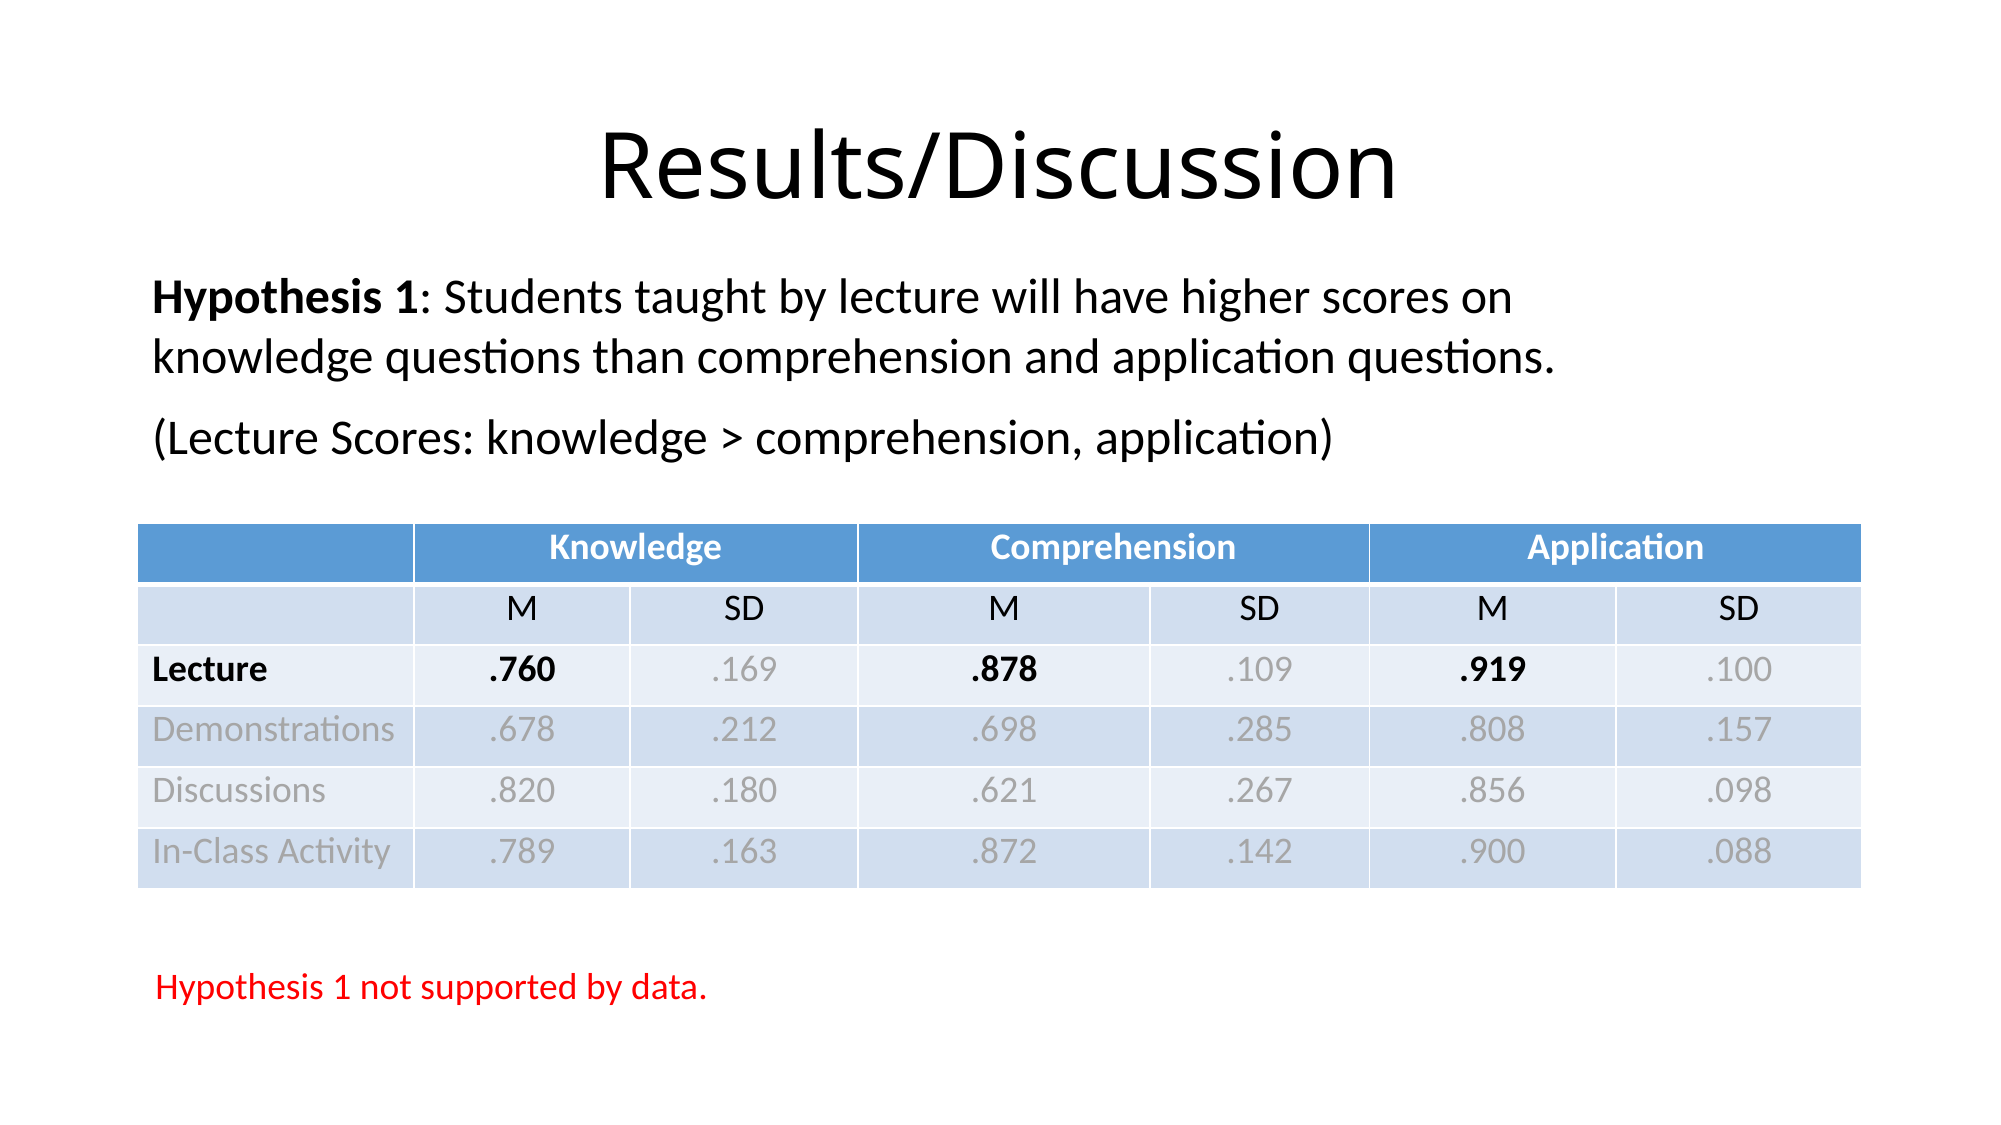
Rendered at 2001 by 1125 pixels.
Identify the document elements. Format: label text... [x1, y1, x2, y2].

table_cell .180 [631, 768, 857, 827]
table_cell .109 [1151, 646, 1369, 705]
table_cell In-Class Activity [138, 829, 413, 888]
table_cell [138, 587, 413, 644]
table_cell .878 [859, 646, 1149, 705]
table_cell SD [631, 587, 857, 644]
table_header Application [1370, 524, 1861, 582]
table_cell .856 [1370, 768, 1615, 827]
table_cell .919 [1370, 646, 1615, 705]
table_cell .212 [631, 707, 857, 766]
table_cell .678 [415, 707, 629, 766]
table_cell .621 [859, 768, 1149, 827]
table_cell .100 [1617, 646, 1861, 705]
table_cell .098 [1617, 768, 1861, 827]
table_header [138, 524, 413, 582]
table_cell .088 [1617, 829, 1861, 888]
table_cell .169 [631, 646, 857, 705]
table_cell .285 [1151, 707, 1369, 766]
text_box Hypothesis 1 not supported by data. [140, 954, 724, 1014]
text_box Hypothesis 1: Students taught by lecture will have higher scores on knowledge questions than comprehension and application questions. (Lecture Scores: knowledge > comprehension, application) [137, 256, 1711, 472]
table_header Comprehension [859, 524, 1369, 582]
table_cell M [1370, 587, 1615, 644]
table_cell .157 [1617, 707, 1861, 766]
table_cell .872 [859, 829, 1149, 888]
table_cell SD [1151, 587, 1369, 644]
table_cell .820 [415, 768, 629, 827]
title Results/Discussion [137, 59, 1863, 278]
table_cell .163 [631, 829, 857, 888]
table_cell Lecture [138, 646, 413, 705]
table_cell Discussions [138, 768, 413, 827]
table_cell SD [1617, 587, 1861, 644]
table_cell .142 [1151, 829, 1369, 888]
table_cell M [415, 587, 629, 644]
table_cell Demonstrations [138, 707, 413, 766]
table_cell .267 [1151, 768, 1369, 827]
table_cell M [859, 587, 1149, 644]
table_header Knowledge [415, 524, 857, 582]
table_cell .698 [859, 707, 1149, 766]
table_cell .760 [415, 646, 629, 705]
table_cell .789 [415, 829, 629, 888]
table_cell .900 [1370, 829, 1615, 888]
table_cell .808 [1370, 707, 1615, 766]
